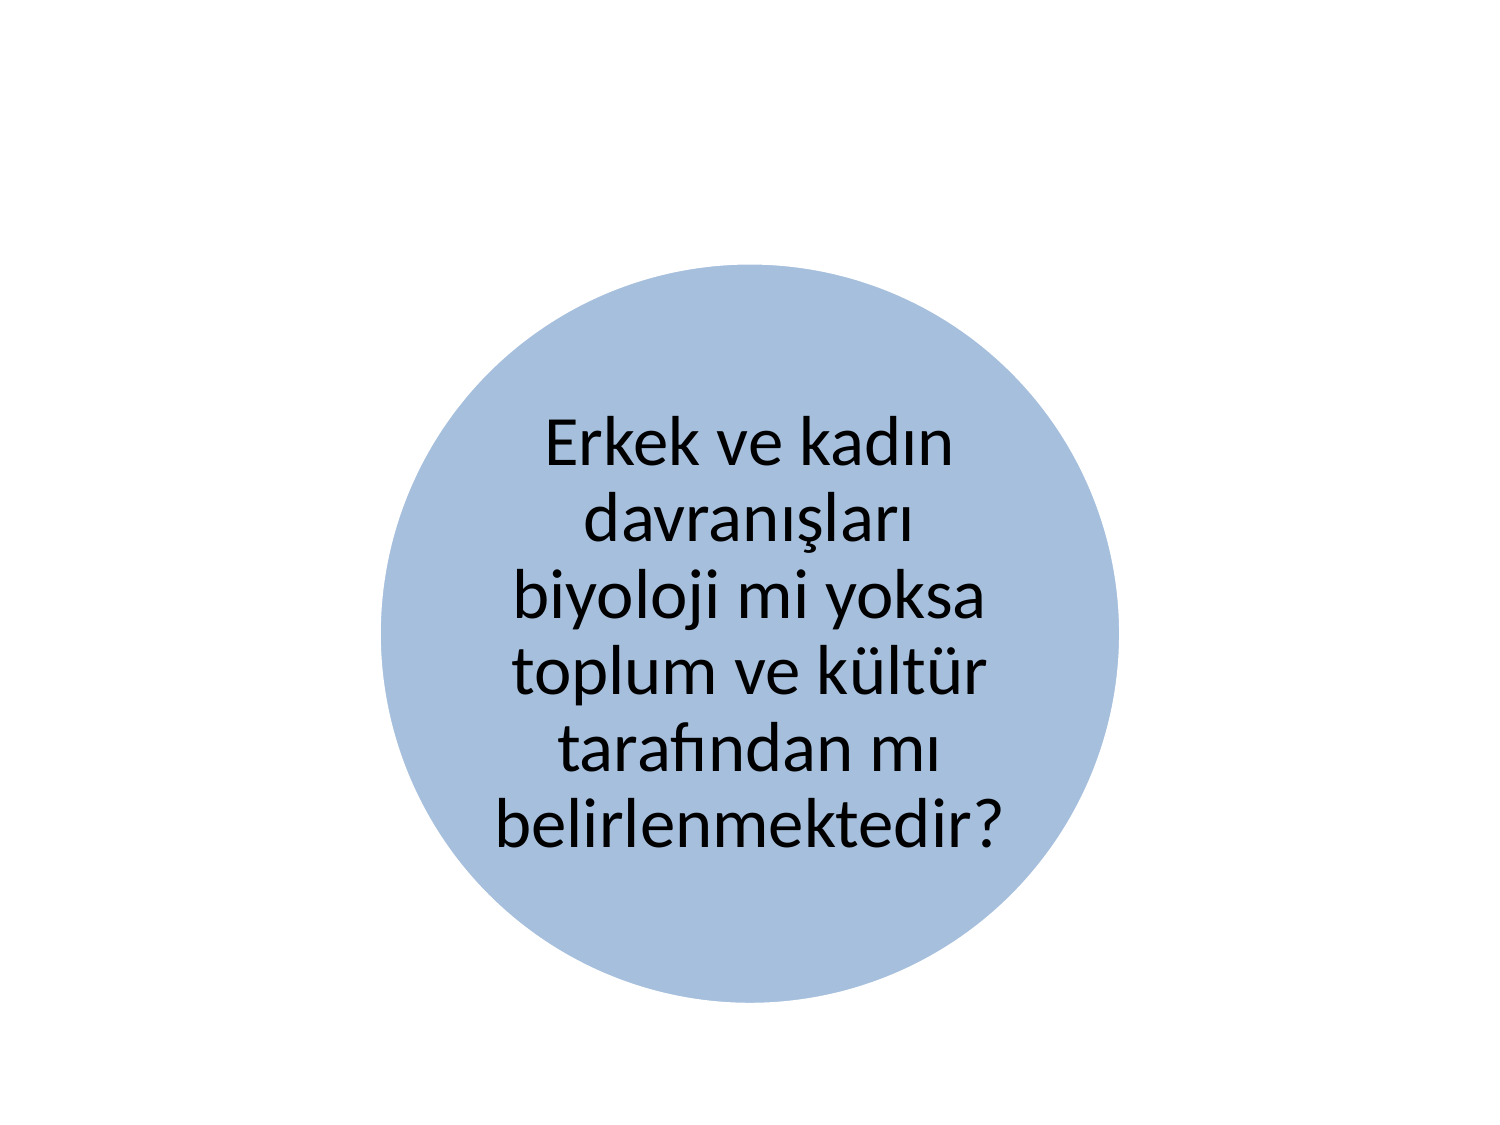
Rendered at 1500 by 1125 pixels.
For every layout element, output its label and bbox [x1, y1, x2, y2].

list [74, 262, 1426, 1006]
